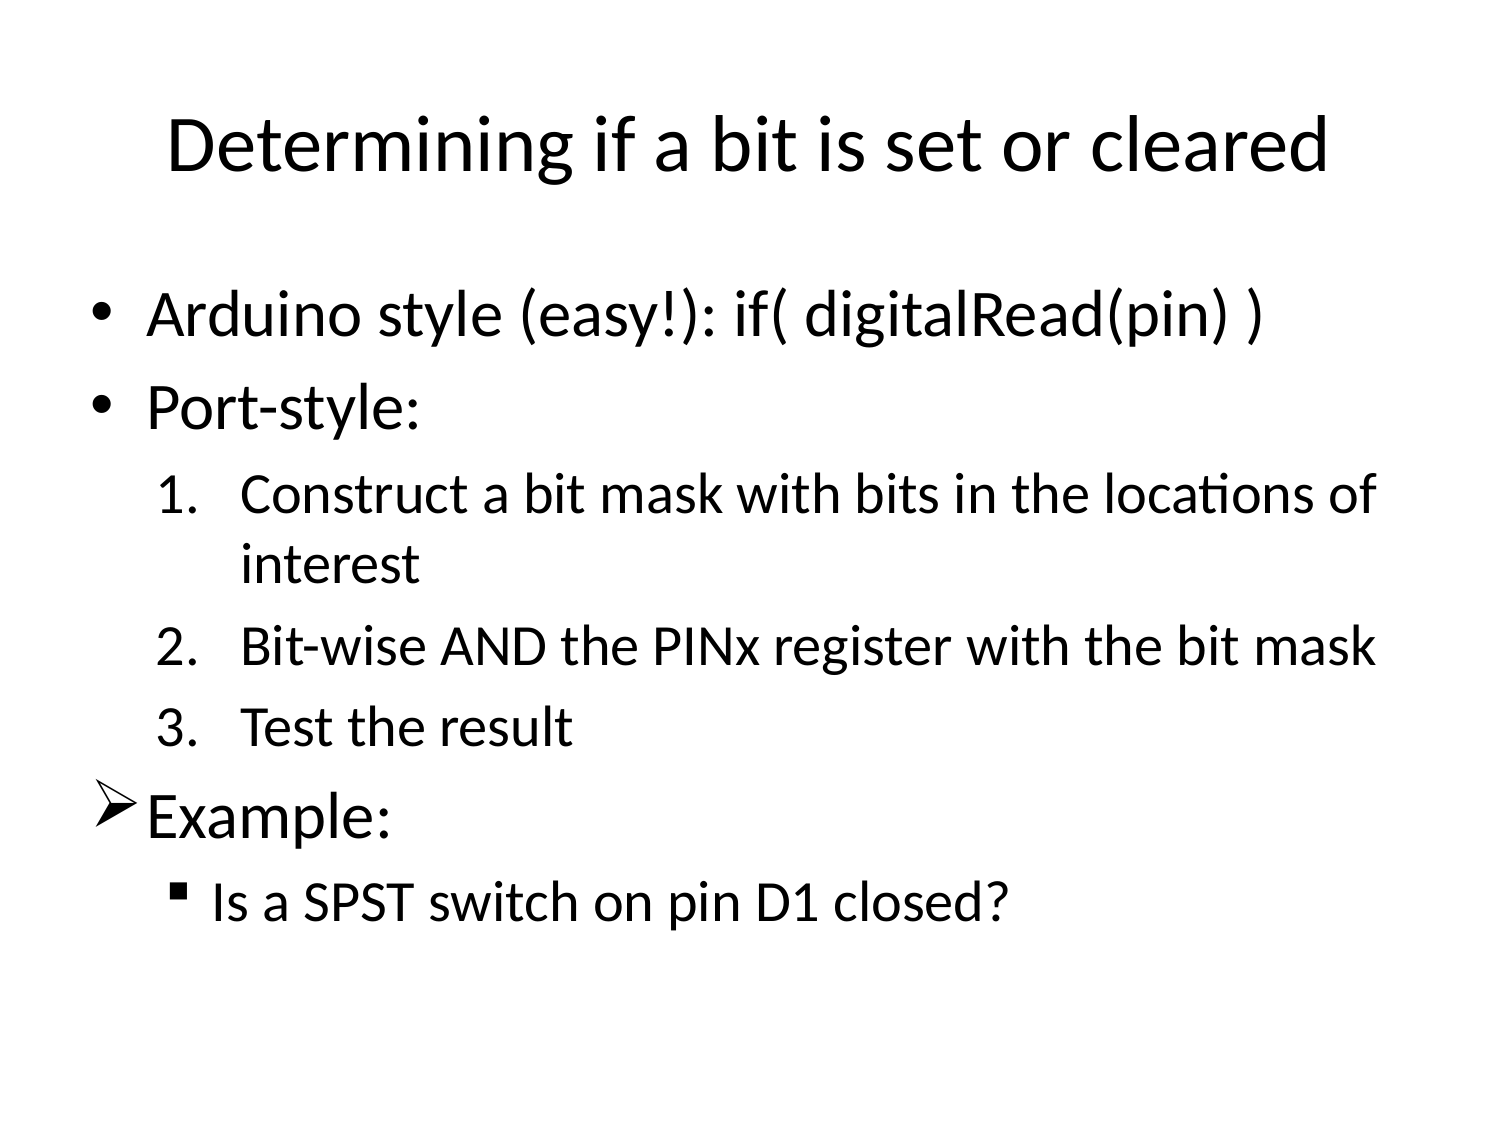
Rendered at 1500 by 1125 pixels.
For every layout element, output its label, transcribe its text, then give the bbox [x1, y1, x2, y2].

title Determining if a bit is set or cleared [75, 45, 1425, 233]
list Arduino style (easy!): if( digitalRead(pin) ) Port-style: Construct a bit mask with bits in the locations of interest Bit-wise AND the PINx register with the bit mask Test the result Example: Is a SPST switch on pin D1 closed? [75, 262, 1425, 1005]
